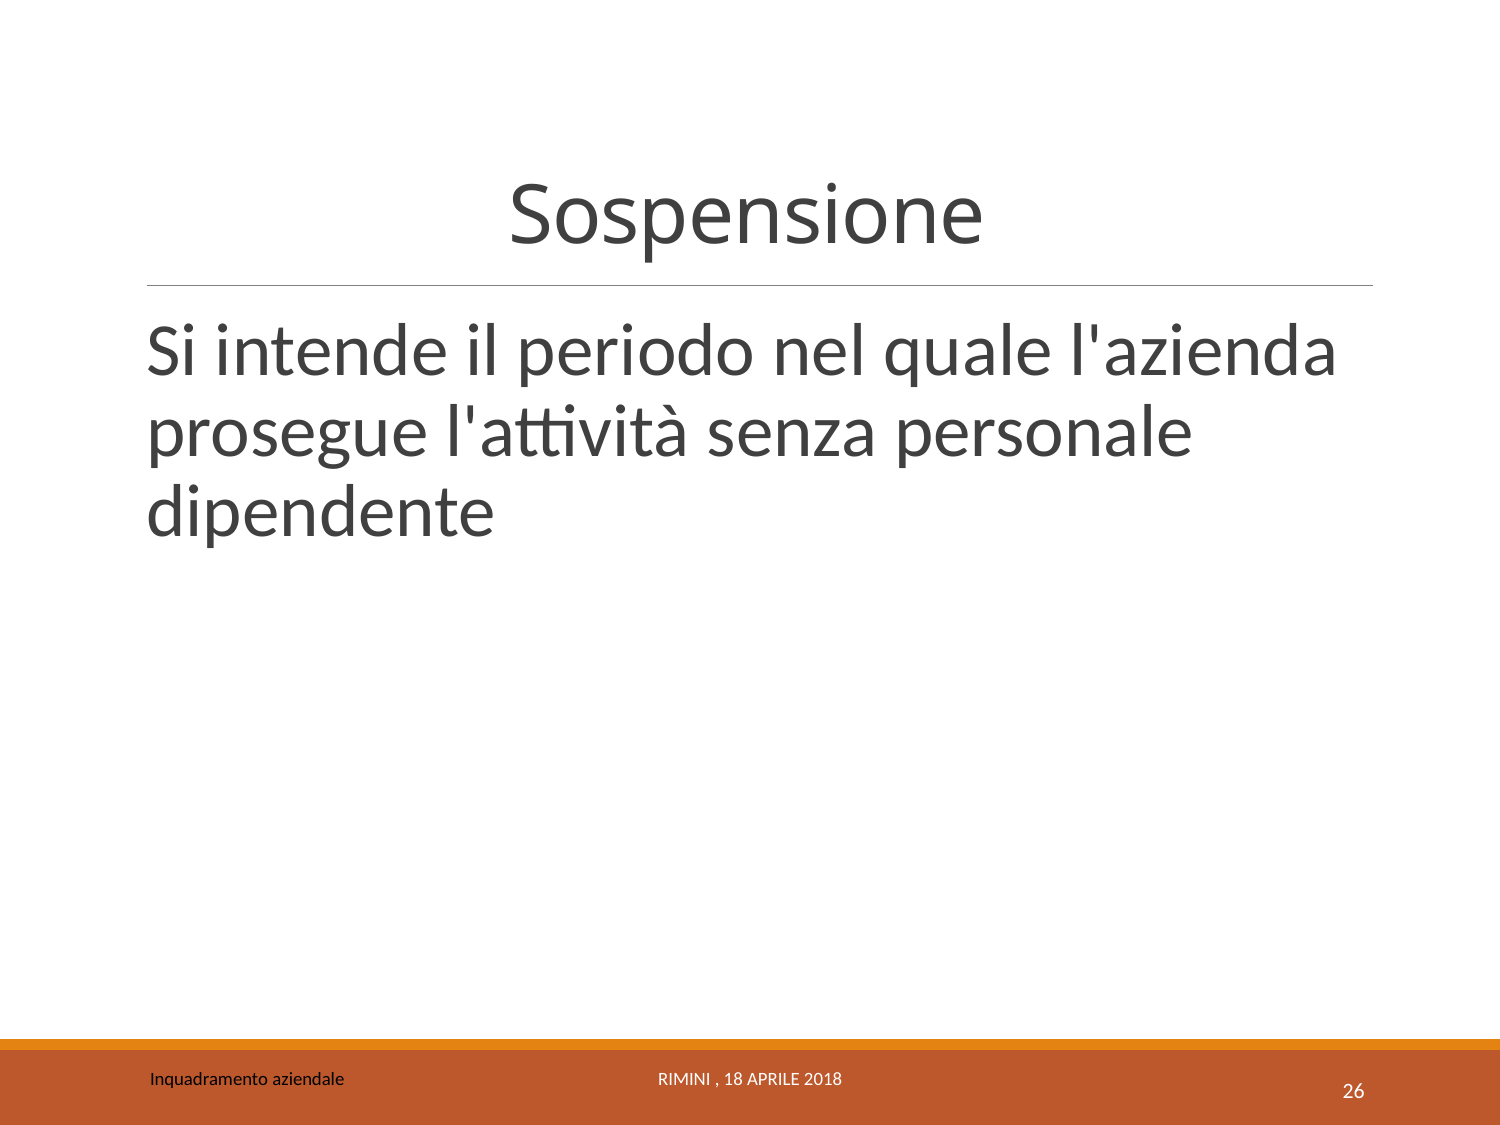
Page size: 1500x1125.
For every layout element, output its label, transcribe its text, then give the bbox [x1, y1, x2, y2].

title Sospensione [171, 168, 1324, 268]
footer Rimini , 18 Aprile 2018 [453, 1059, 1047, 1120]
list Si intende il periodo nel quale l'azienda prosegue l'attività senza personale dipendente [135, 302, 1373, 963]
slide_number 26 [1218, 1059, 1380, 1120]
slide_number Inquadramento aziendale [135, 1059, 440, 1120]
